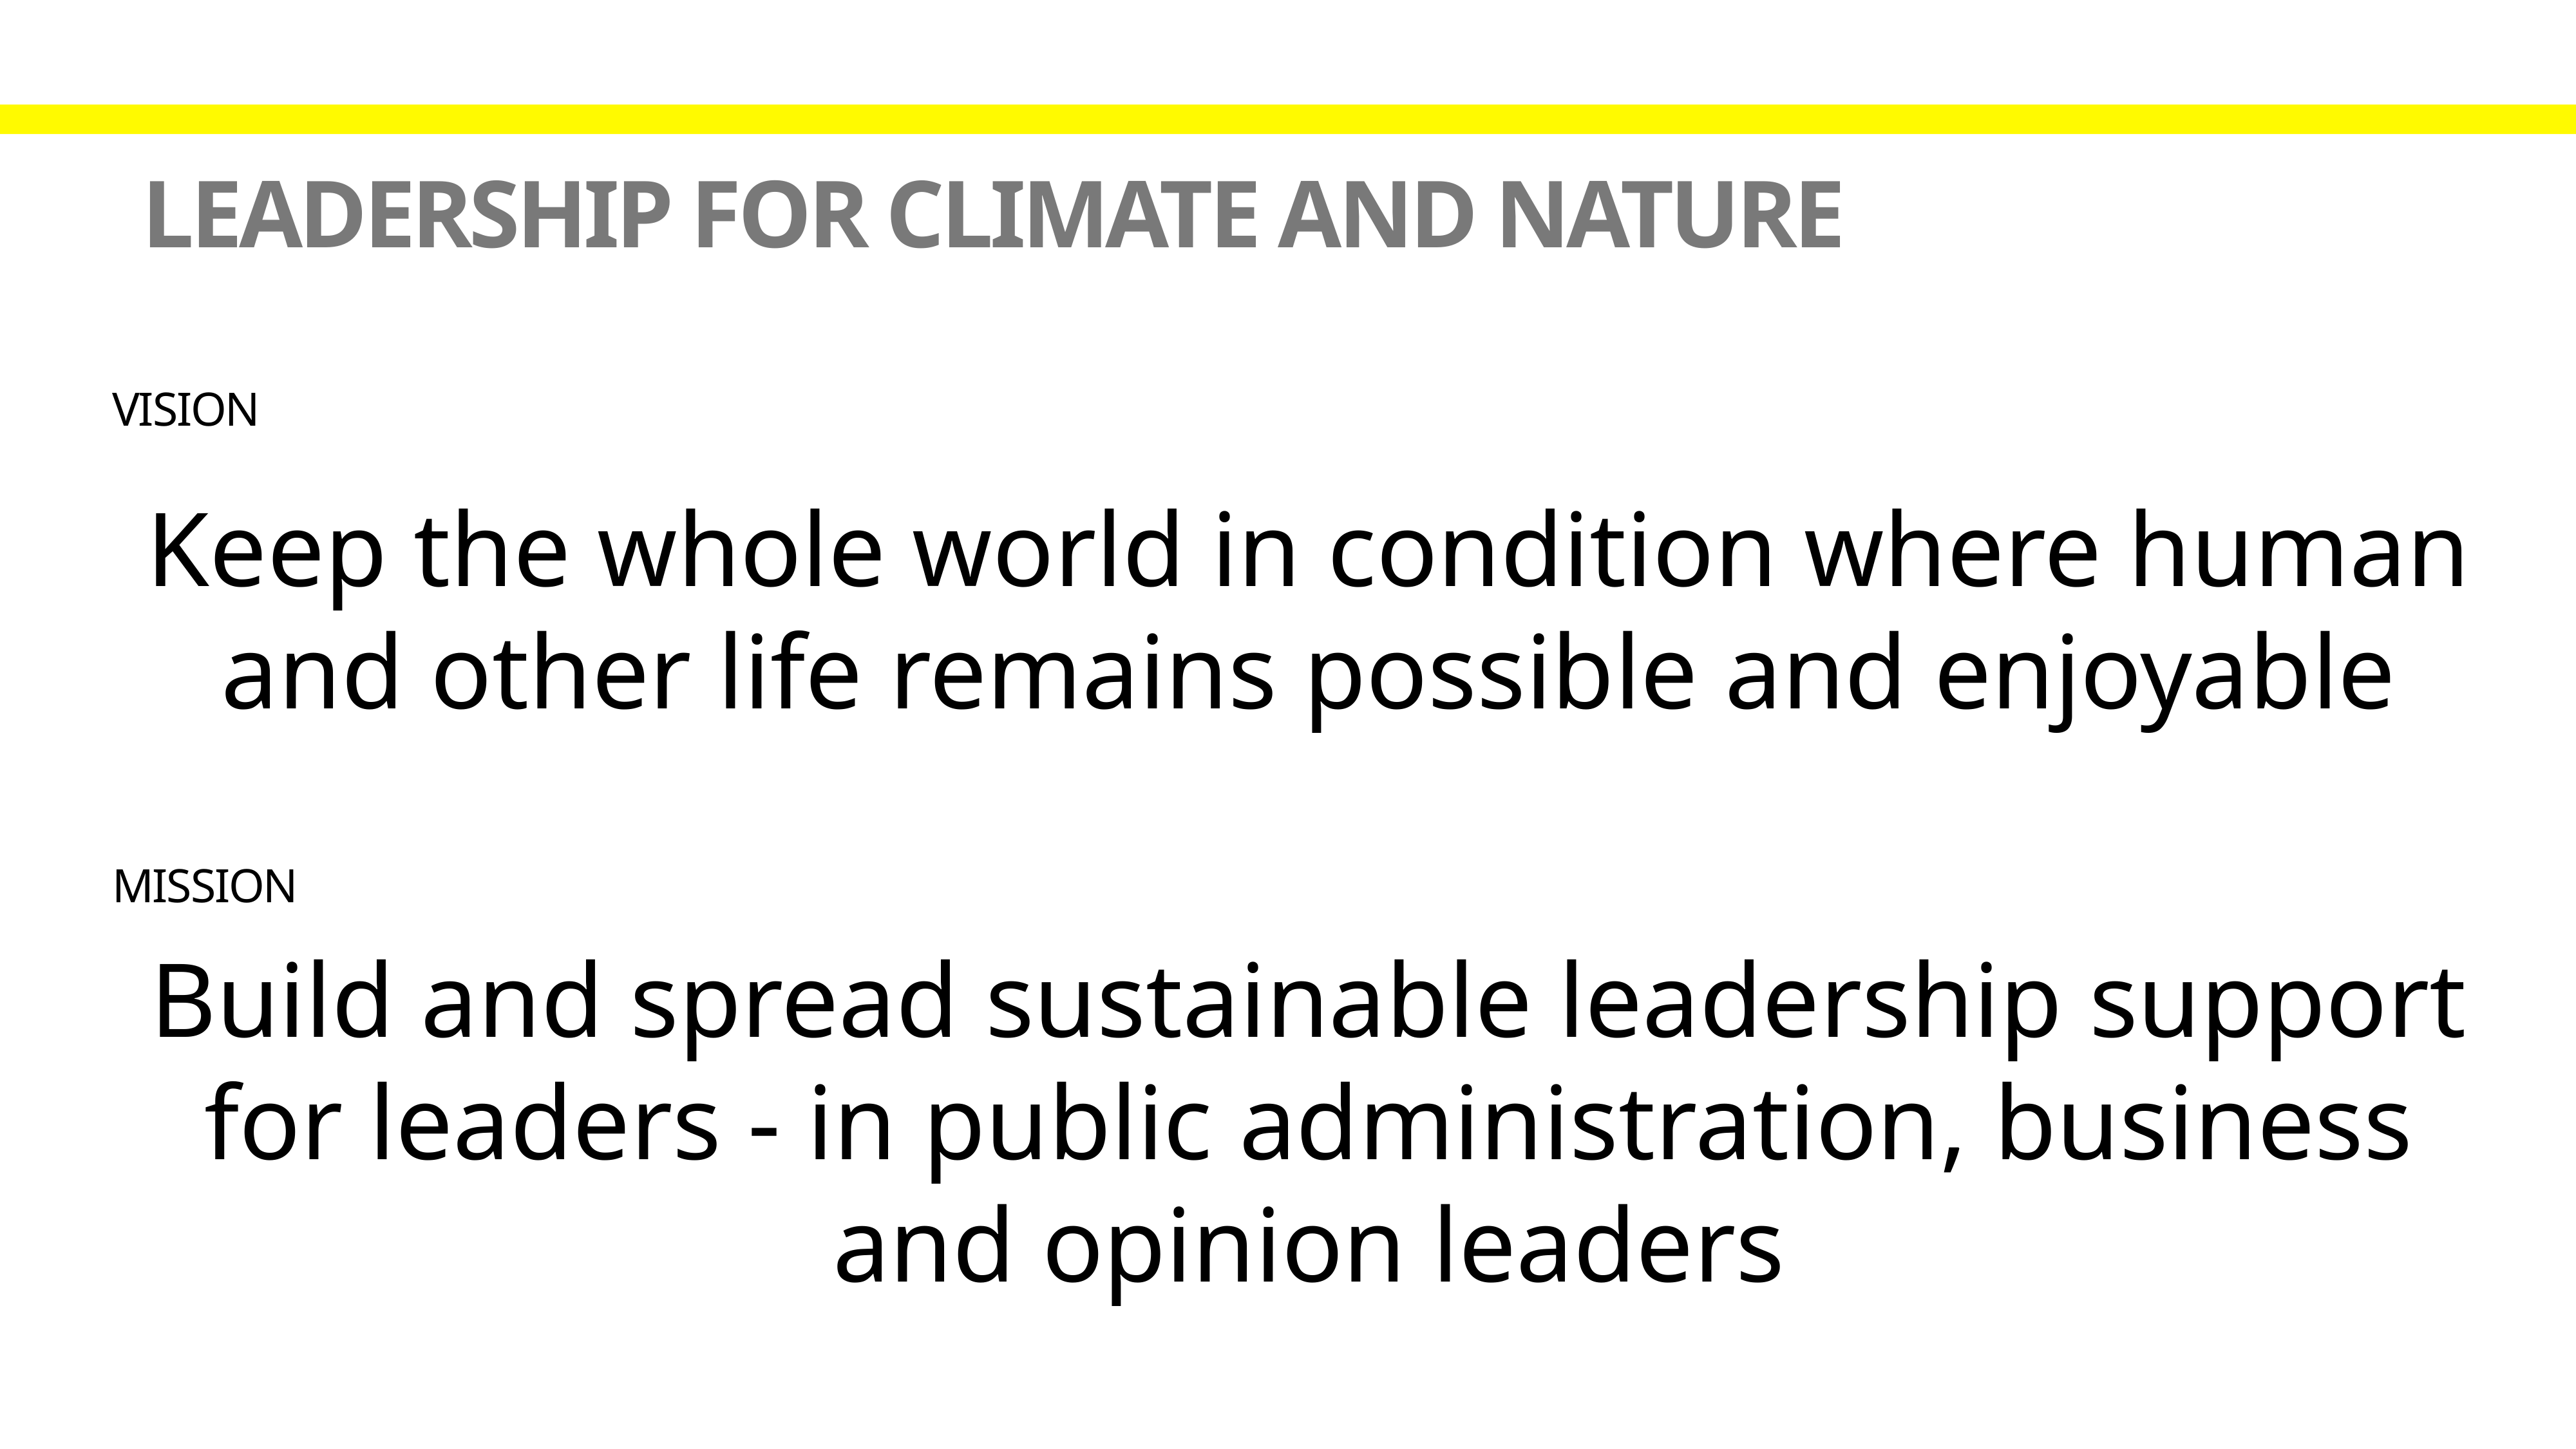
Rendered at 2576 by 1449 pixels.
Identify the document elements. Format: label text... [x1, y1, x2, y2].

title Leadership for climate and nature [136, 171, 2448, 310]
list Vision [106, 374, 2418, 448]
list Keep the whole world in condition where human and other life remains possible and enjoyable [107, 478, 2510, 783]
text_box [106, 851, 2510, 1364]
